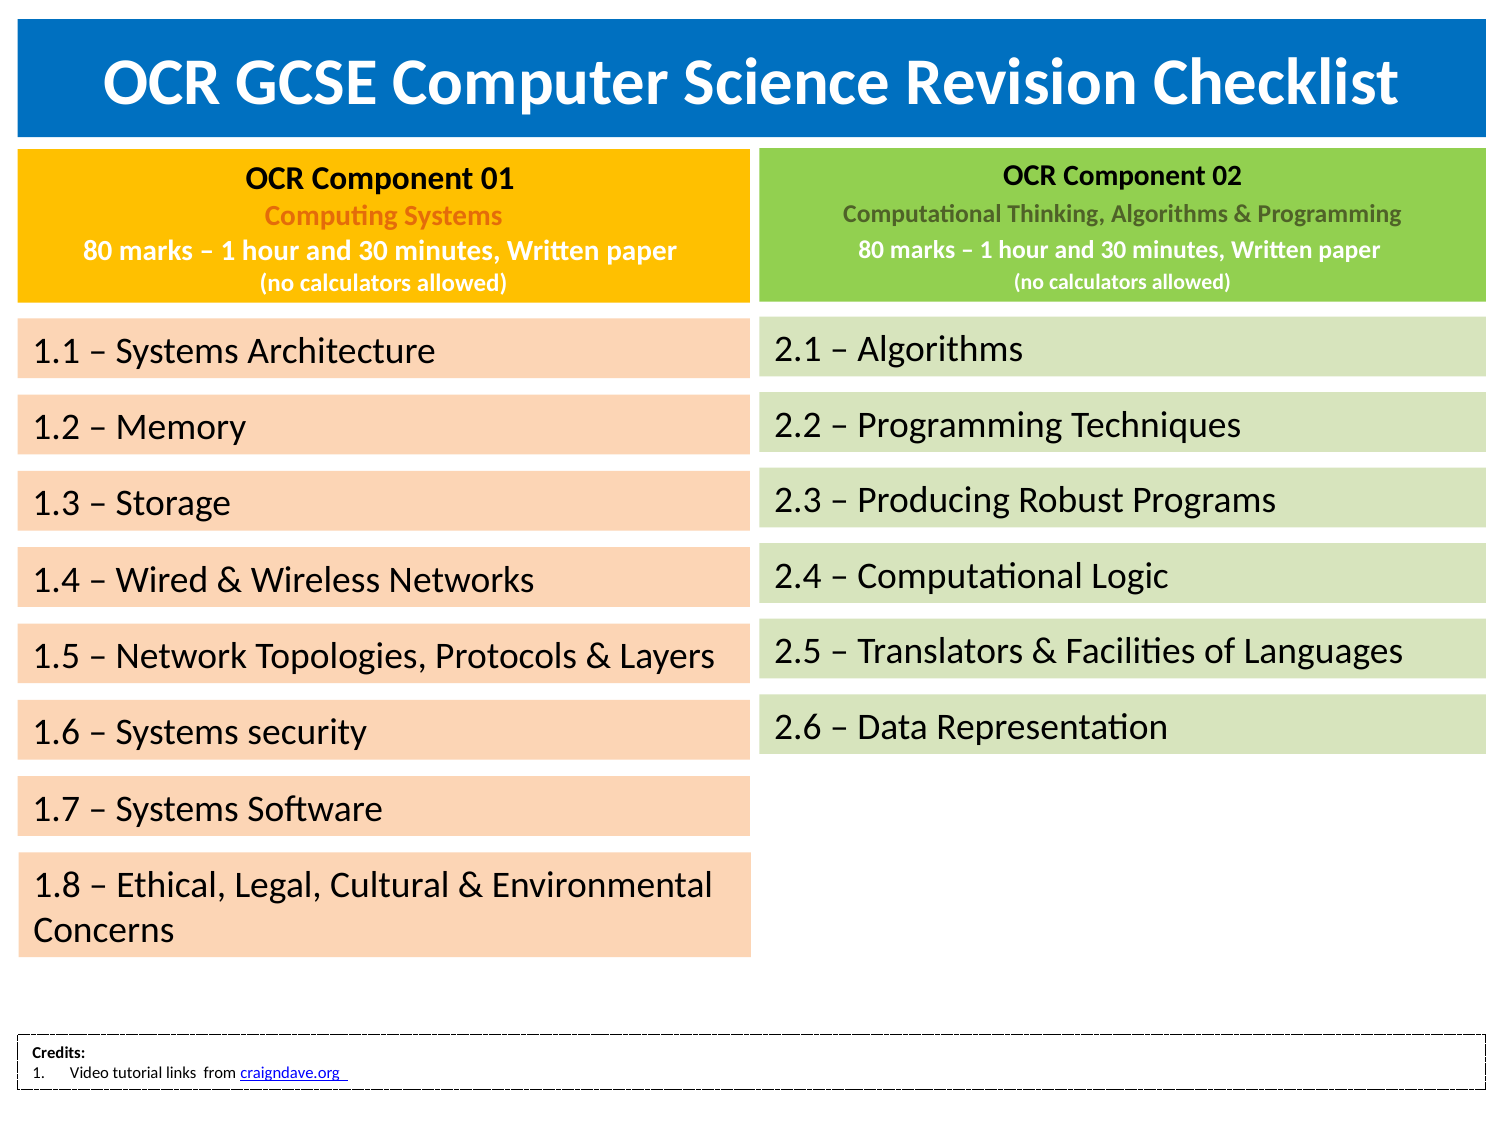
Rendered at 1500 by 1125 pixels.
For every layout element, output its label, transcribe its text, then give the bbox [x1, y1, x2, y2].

text_box Credits: Video tutorial links from craigndave.org [17, 1034, 1486, 1090]
text_box 1.1 – Systems Architecture [16, 316, 752, 380]
text_box 2.4 – Computational Logic [757, 541, 1488, 605]
text_box 1.4 – Wired & Wireless Networks [16, 545, 752, 609]
text_box 1.3 – Storage [16, 469, 752, 533]
text_box 1.2 – Memory [16, 393, 752, 456]
text_box 2.2 – Programming Techniques [757, 390, 1488, 454]
text_box OCR Component 02 Computational Thinking, Algorithms & Programming 80 marks – 1 hour and 30 minutes, Written paper (no calculators allowed) [757, 146, 1488, 304]
text_box 1.8 – Ethical, Legal, Cultural & Environmental Concerns [16, 850, 753, 959]
subtitle OCR Component 01 Computing Systems 80 marks – 1 hour and 30 minutes, Written paper (no calculators allowed) [16, 147, 752, 305]
text_box 2.6 – Data Representation [757, 692, 1488, 756]
text_box 1.7 – Systems Software [16, 774, 752, 838]
title OCR GCSE Computer Science Revision Checklist [17, 19, 1486, 138]
text_box 1.6 – Systems security [16, 698, 752, 762]
text_box 2.3 – Producing Robust Programs [757, 466, 1488, 529]
text_box 2.5 – Translators & Facilities of Languages [757, 617, 1488, 681]
text_box 1.5 – Network Topologies, Protocols & Layers [16, 621, 752, 685]
text_box 2.1 – Algorithms [757, 314, 1488, 378]
